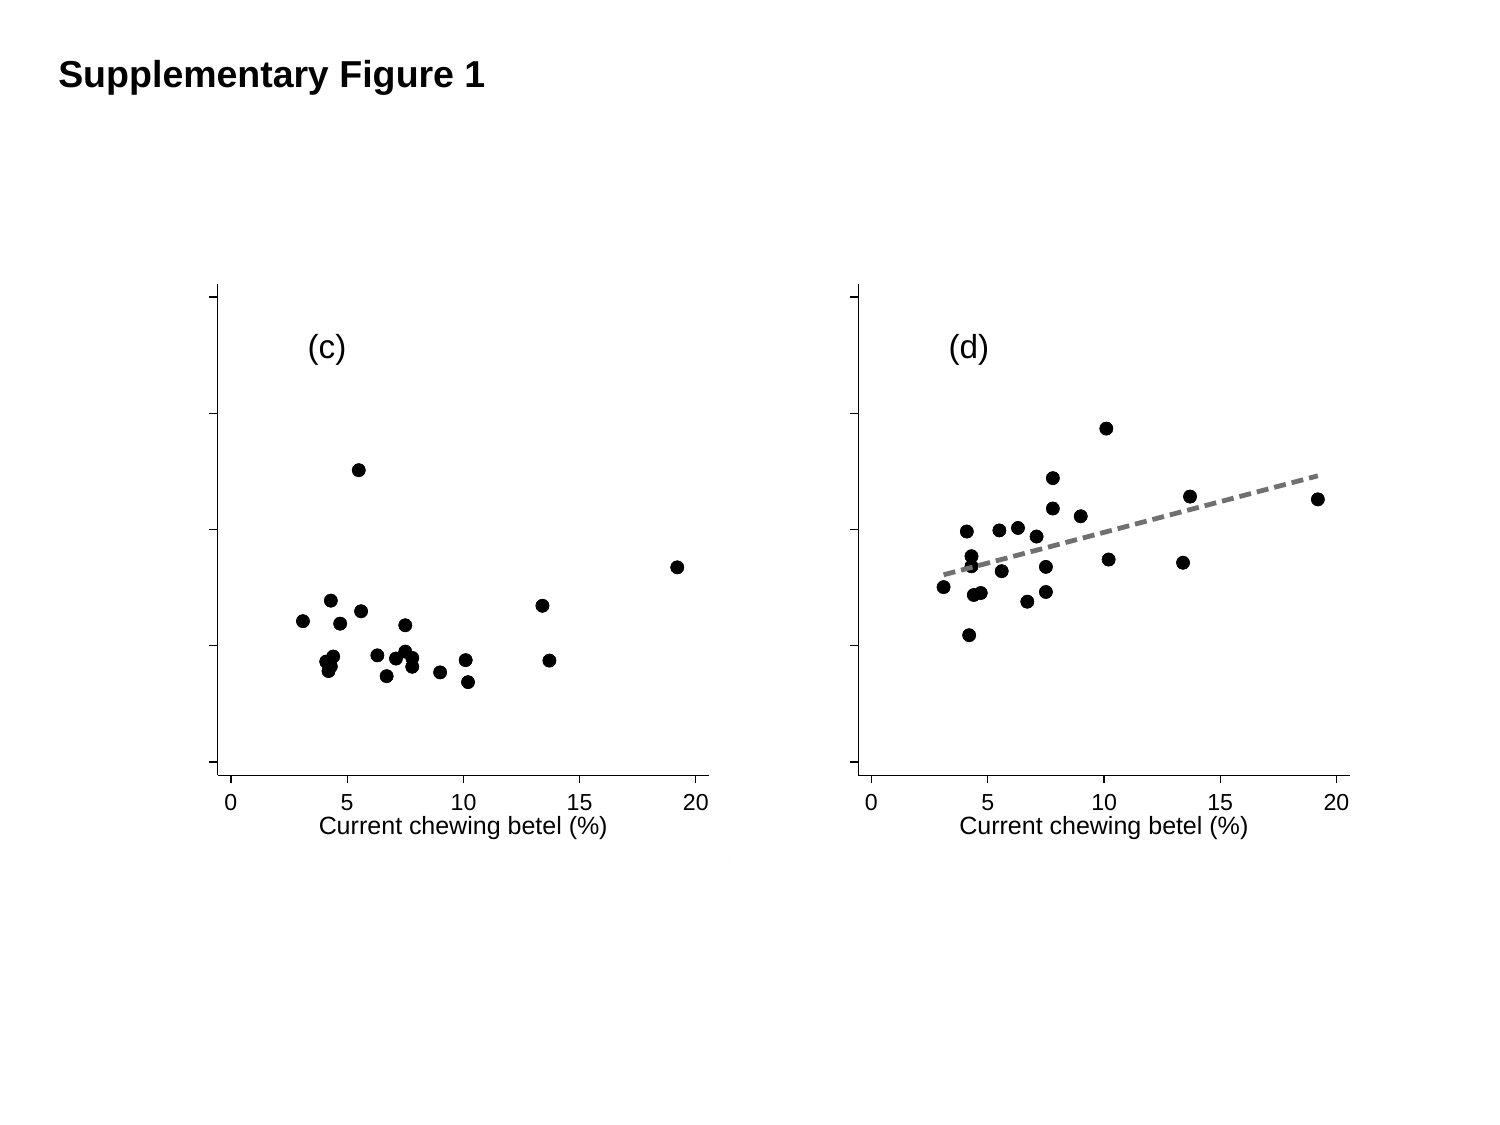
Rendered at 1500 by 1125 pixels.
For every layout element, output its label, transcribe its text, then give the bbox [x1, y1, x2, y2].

text_box Supplementary Figure 1 [43, 42, 501, 103]
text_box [129, 262, 730, 863]
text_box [770, 262, 1371, 863]
